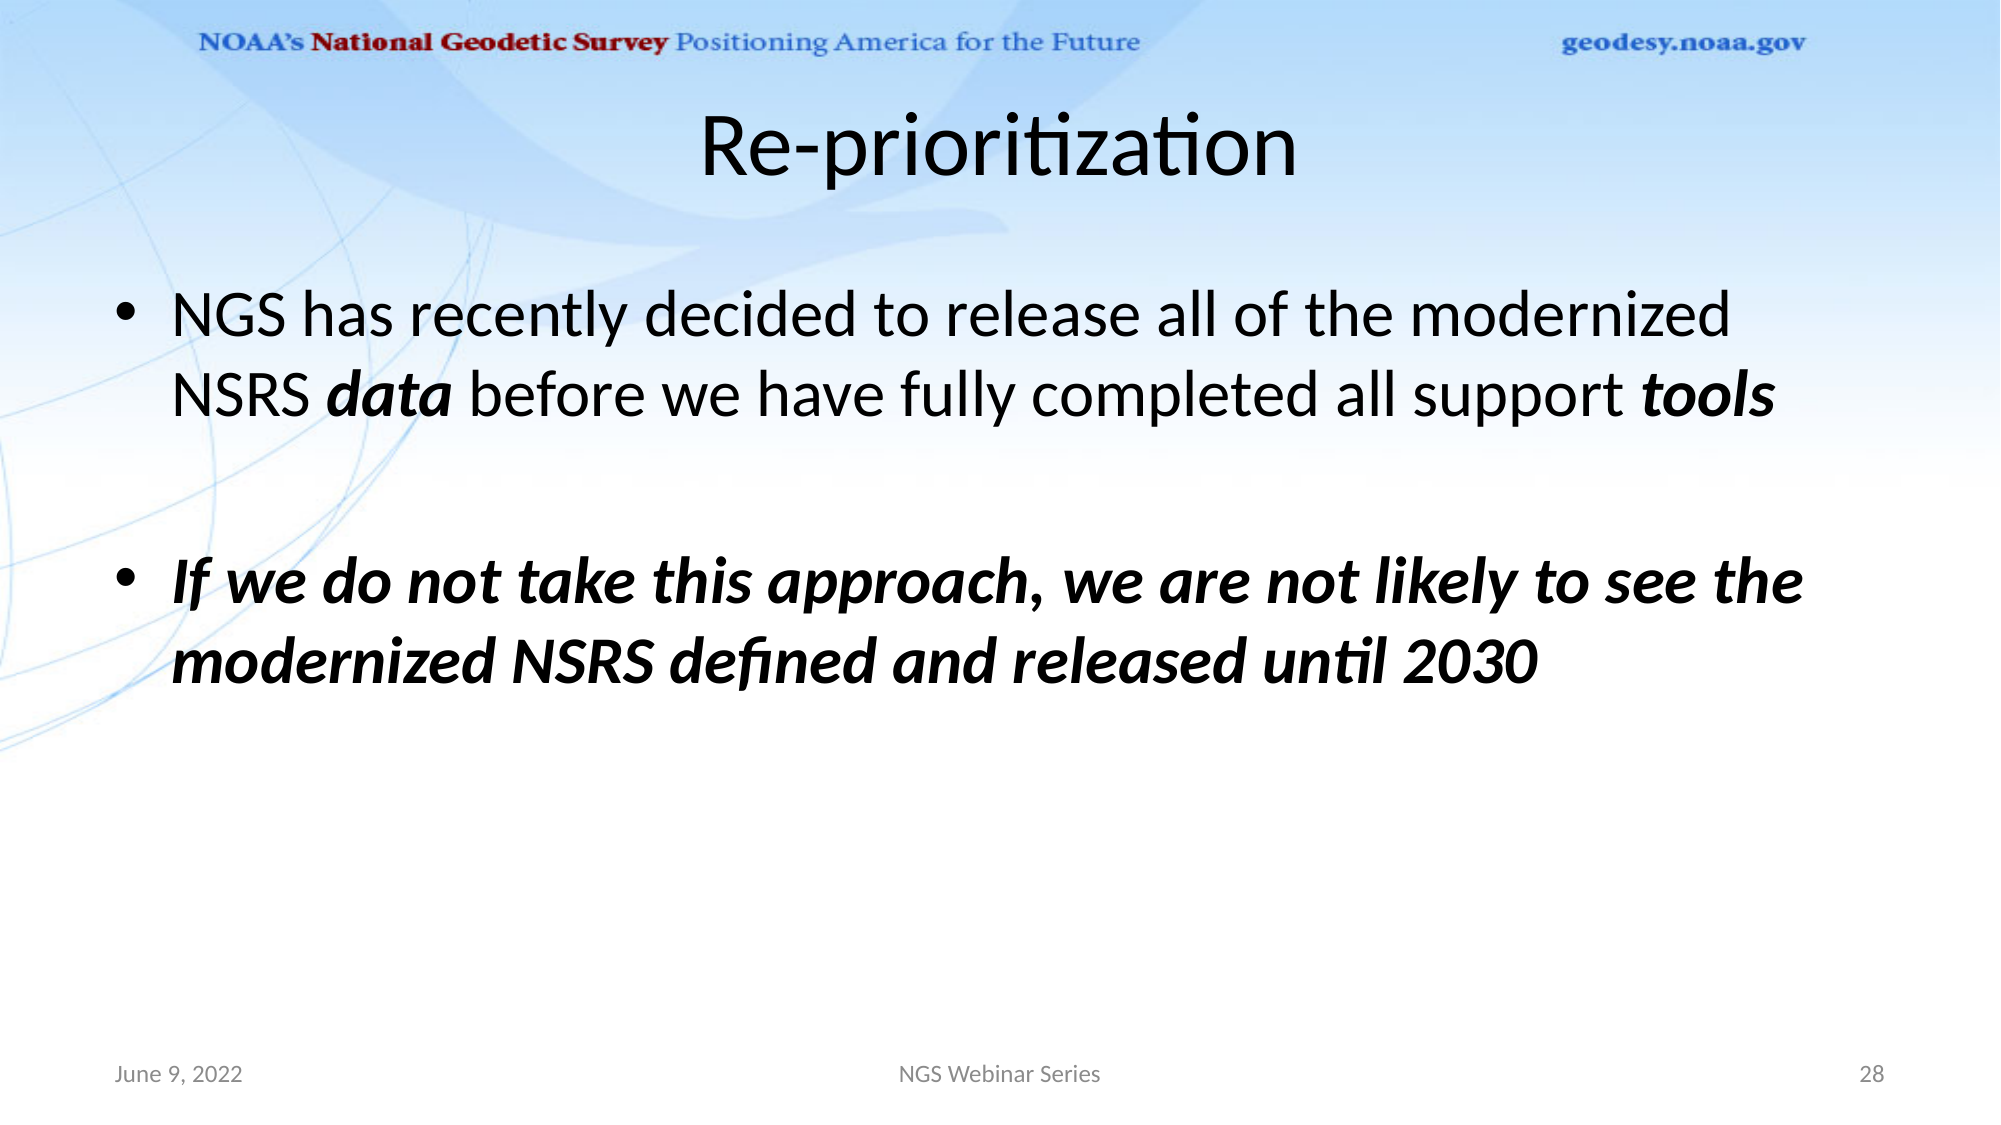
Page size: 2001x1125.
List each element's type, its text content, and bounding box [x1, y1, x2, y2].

picture [0, 0, 2001, 1125]
footer NGS Webinar Series [683, 1042, 1317, 1103]
title Re-prioritization [99, 45, 1900, 233]
list NGS has recently decided to release all of the modernized NSRS data before we have fully completed all support tools If we do not take this approach, we are not likely to see the modernized NSRS defined and released until 2030 [99, 262, 1900, 1005]
slide_number 28 [1433, 1042, 1900, 1103]
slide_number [99, 1042, 567, 1103]
